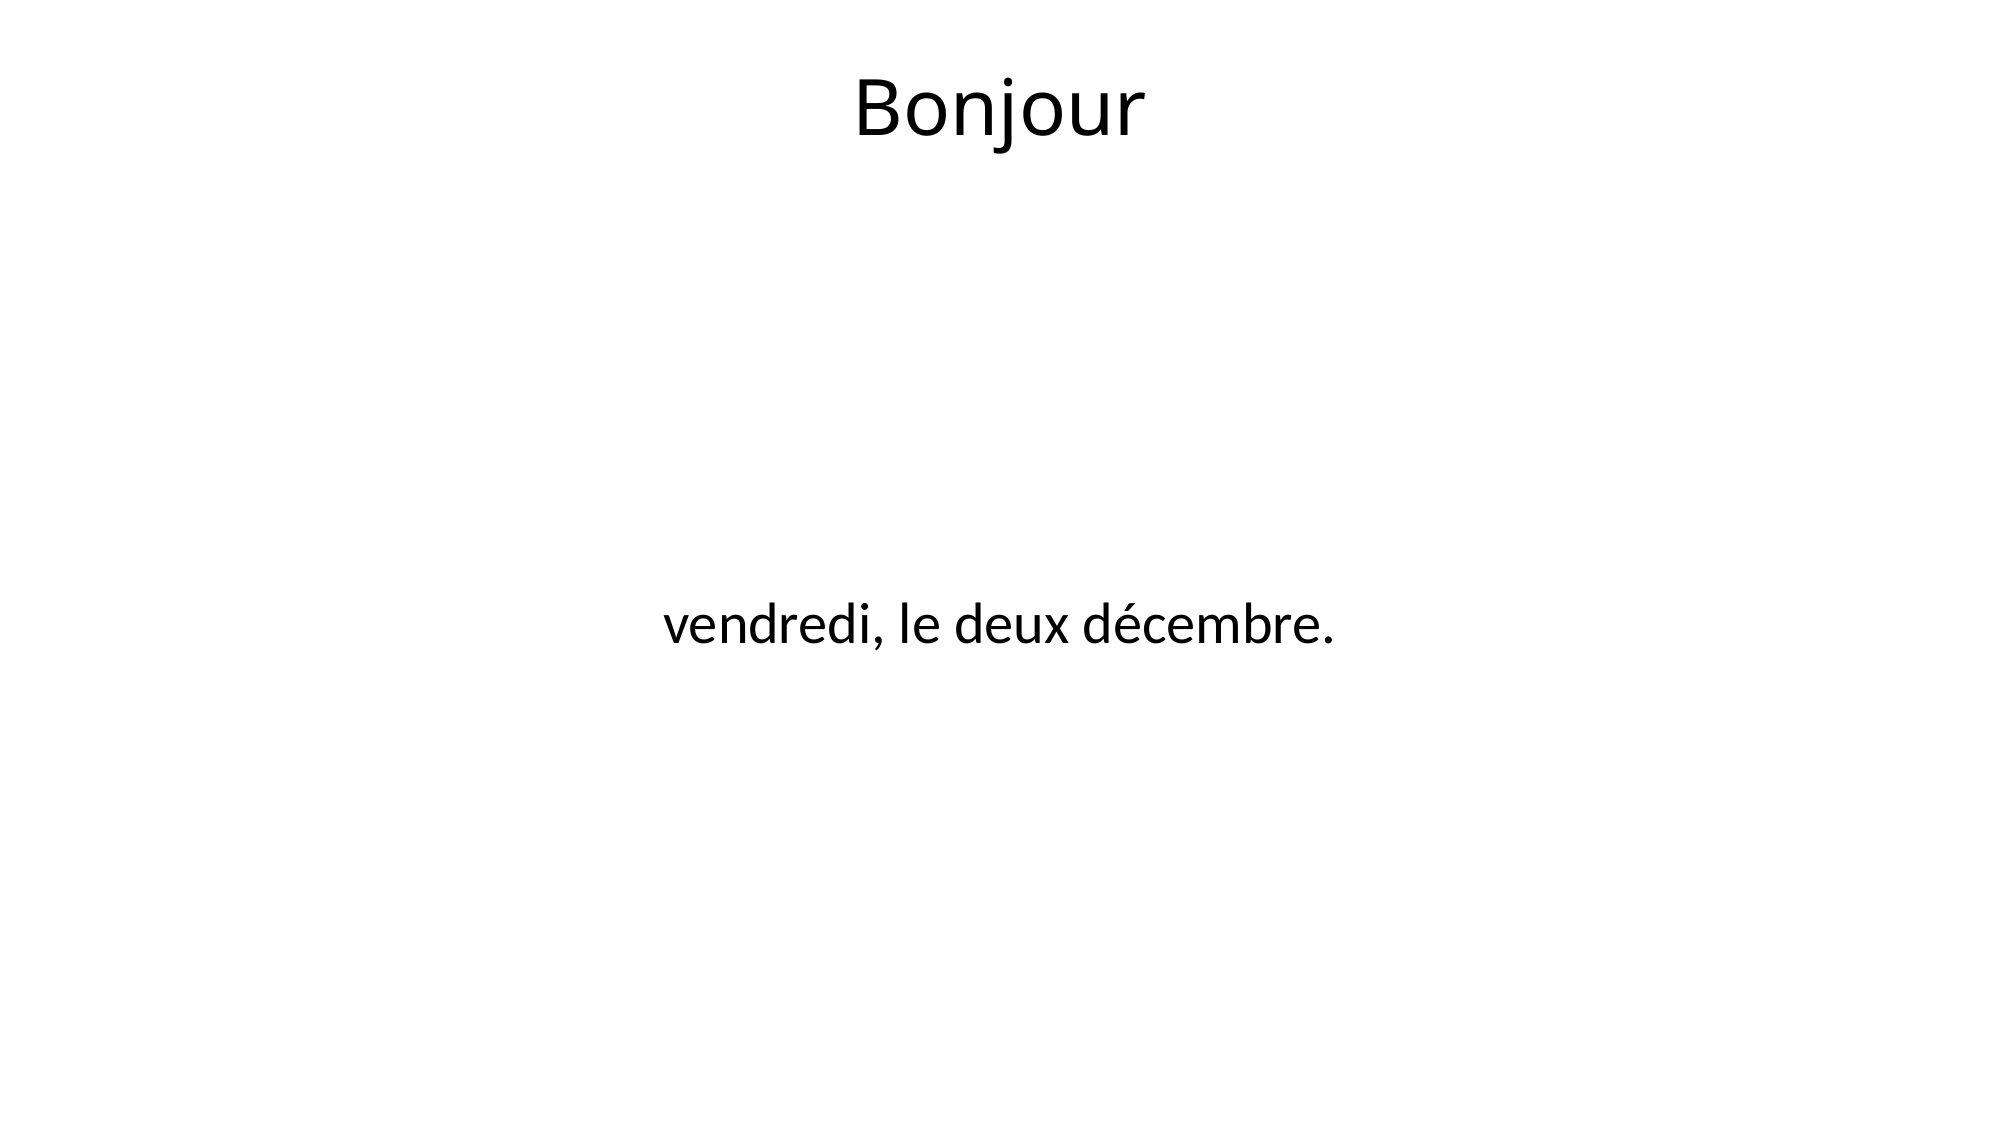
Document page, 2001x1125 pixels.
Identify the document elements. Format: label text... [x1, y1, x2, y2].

list vendredi, le deux décembre. [137, 159, 1863, 1066]
title Bonjour [137, 59, 1863, 159]
